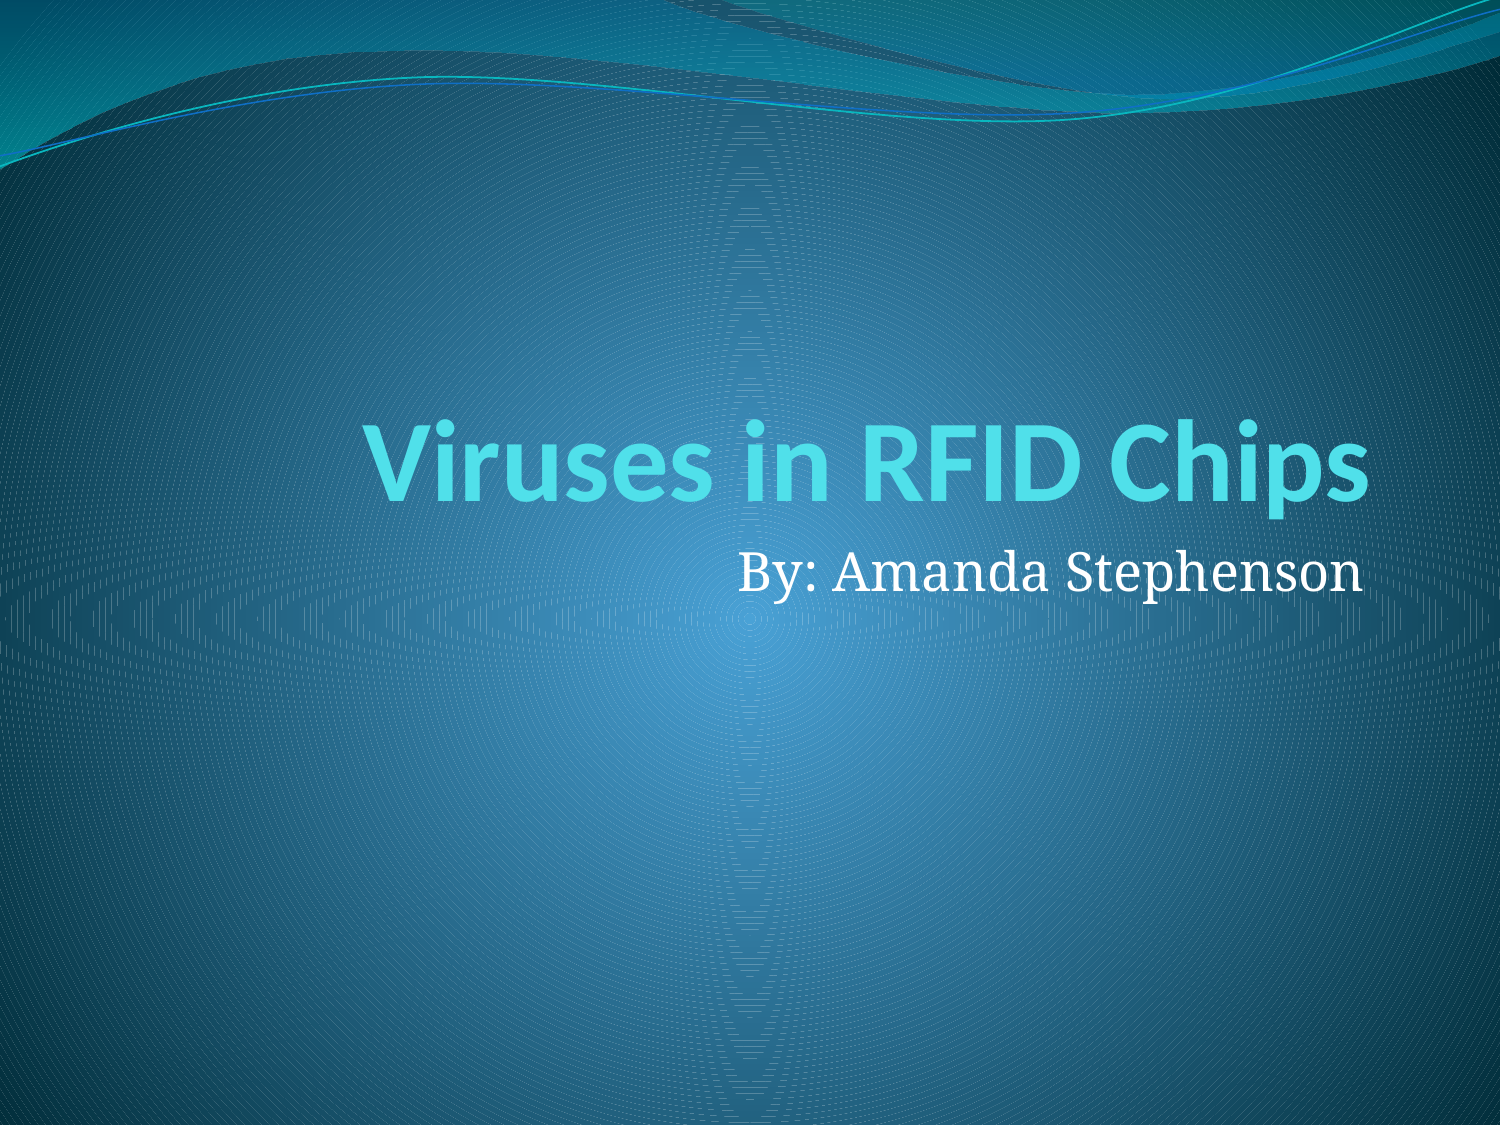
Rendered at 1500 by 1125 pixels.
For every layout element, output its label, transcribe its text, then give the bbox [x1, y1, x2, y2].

subtitle By: Amanda Stephenson [87, 529, 1376, 818]
title Viruses in RFID Chips [87, 224, 1376, 525]
